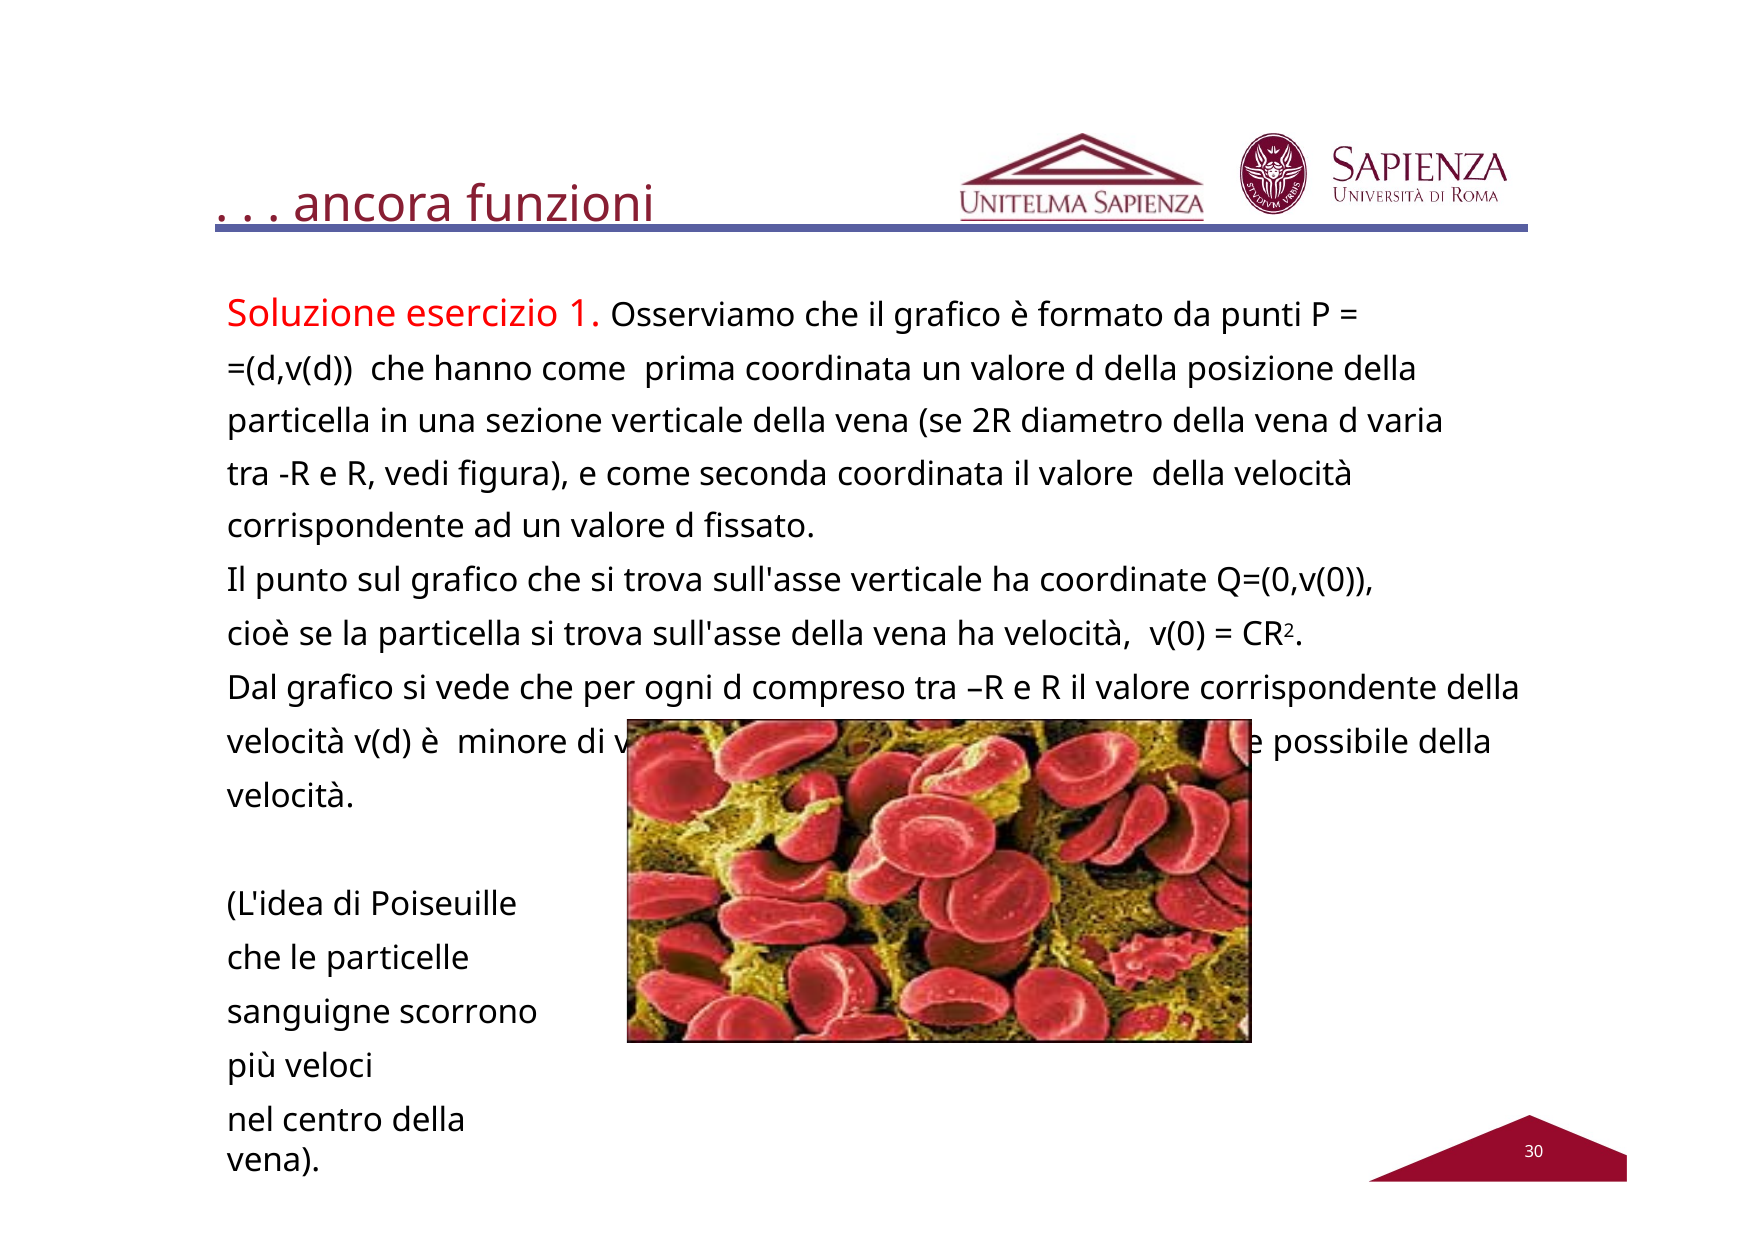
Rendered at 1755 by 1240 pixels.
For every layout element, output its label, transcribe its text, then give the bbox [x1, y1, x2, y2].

text_box [626, 719, 1252, 1043]
text_box 30 [1522, 1141, 1547, 1162]
picture [1231, 123, 1541, 171]
title . . . ancora funzioni [213, 171, 1541, 379]
picture [959, 133, 1204, 171]
text_box Soluzione esercizio 1. Osserviamo che il grafico è formato da punti P = =(d,v(d)) che hanno come prima coordinata un valore d della posizione della particella in una sezione verticale della vena (se 2R diametro della vena d varia tra -R e R, vedi figura), e come seconda coordinata il valore della velocità corrispondente ad un valore d fissato. Il punto sul grafico che si trova sull'asse verticale ha coordinate Q=(0,v(0)), cioè se la particella si trova sull'asse della vena ha velocità, v(0) = CR2. Dal grafico si vede che per ogni d compreso tra –R e R il valore corrispondente della velocità v(d) è minore di v(0). Il valore v(0)=CR2 è il massimo valore possibile della velocità. (L'idea di Poiseuille che le particelle sanguigne scorrono più veloci nel centro della vena). [224, 274, 1522, 1178]
picture [1368, 1115, 1627, 1182]
